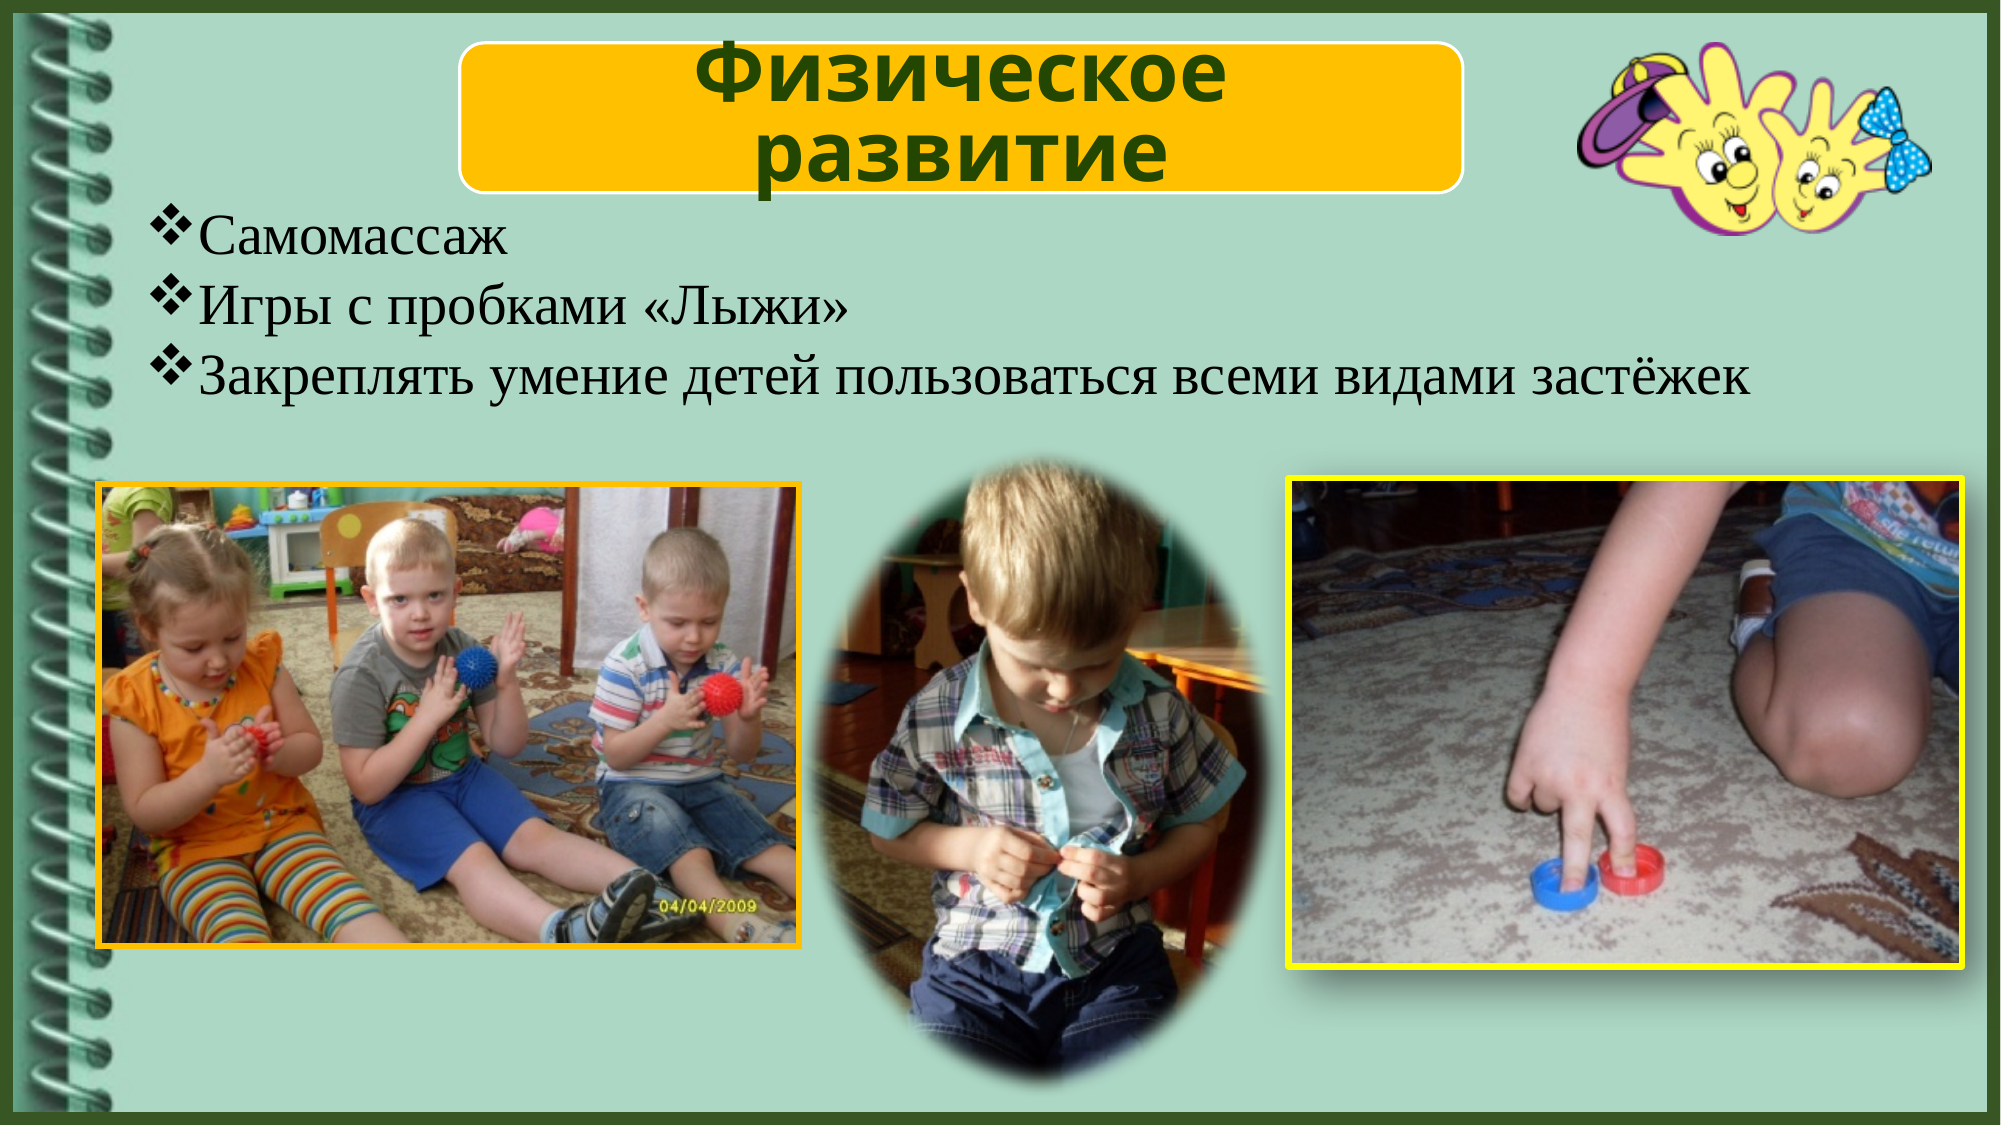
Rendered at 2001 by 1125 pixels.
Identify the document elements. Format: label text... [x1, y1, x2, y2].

text_box Самомассаж Игры с пробками «Лыжи» Закреплять умение детей пользоваться всеми видами застёжек [130, 188, 1857, 481]
text_box Физическое развитие [458, 41, 1465, 188]
picture [13, 13, 1987, 1112]
